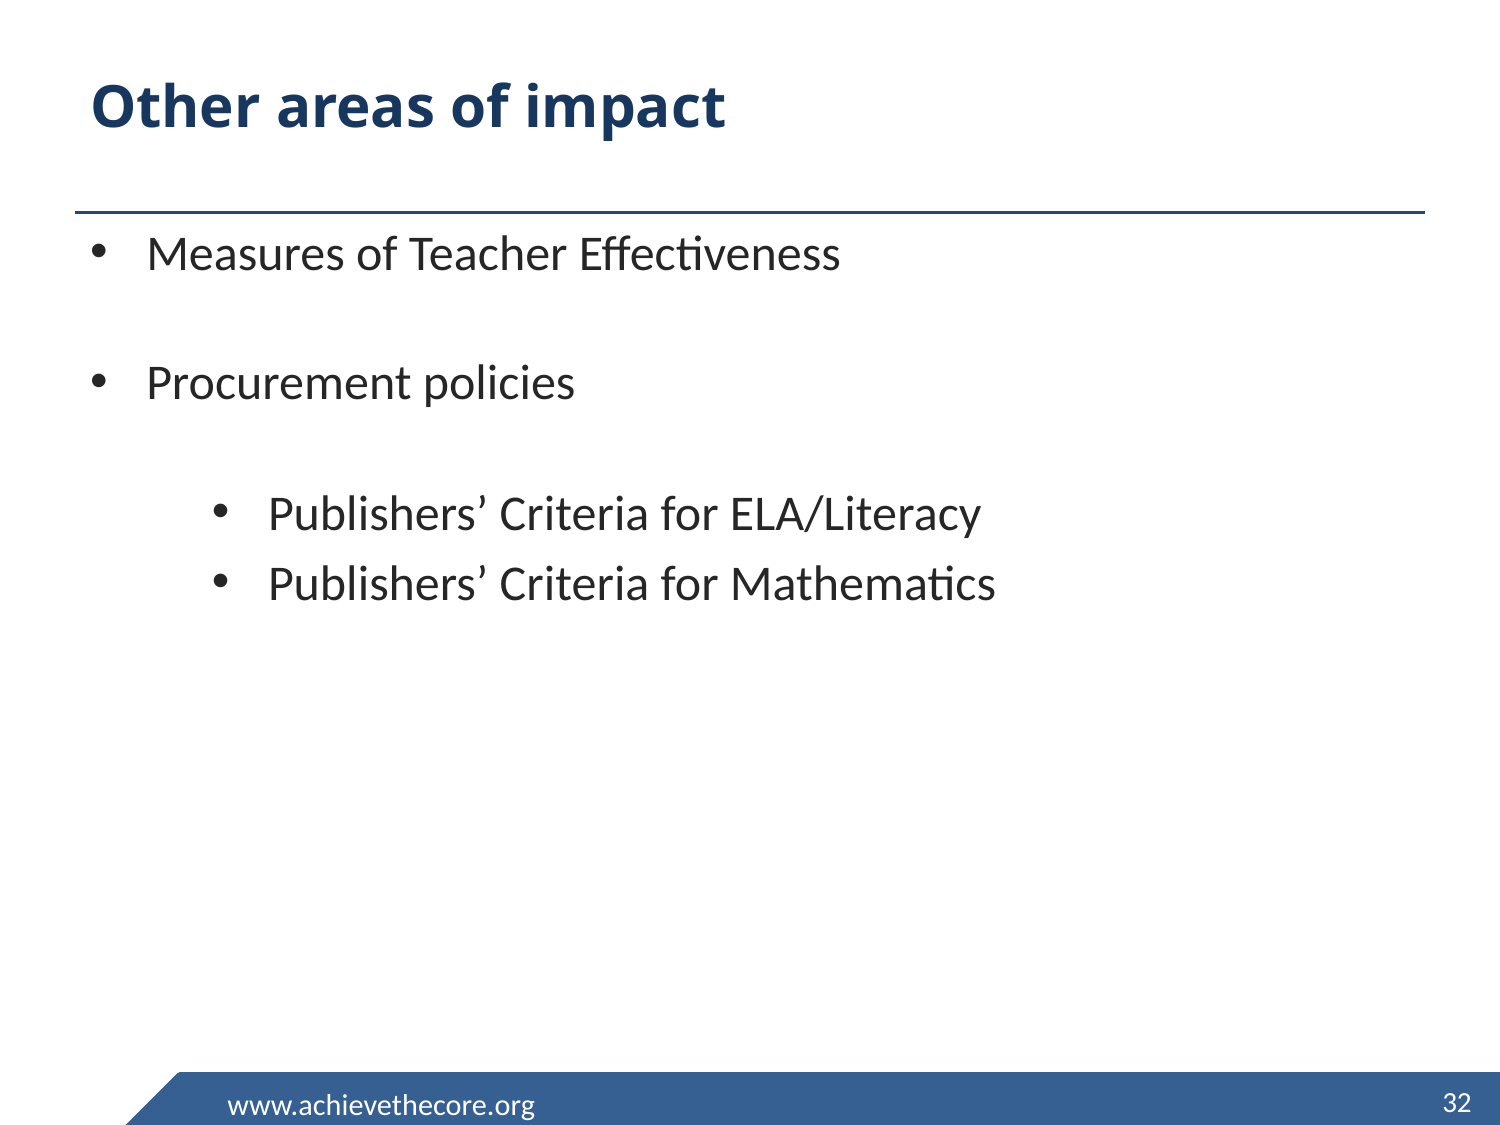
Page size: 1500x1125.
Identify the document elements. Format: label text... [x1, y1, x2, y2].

slide_number 32 [1136, 1074, 1487, 1125]
title Other areas of impact [75, 32, 1425, 175]
list Measures of Teacher Effectiveness Procurement policies Publishers’ Criteria for ELA/Literacy Publishers’ Criteria for Mathematics [75, 212, 1425, 1000]
